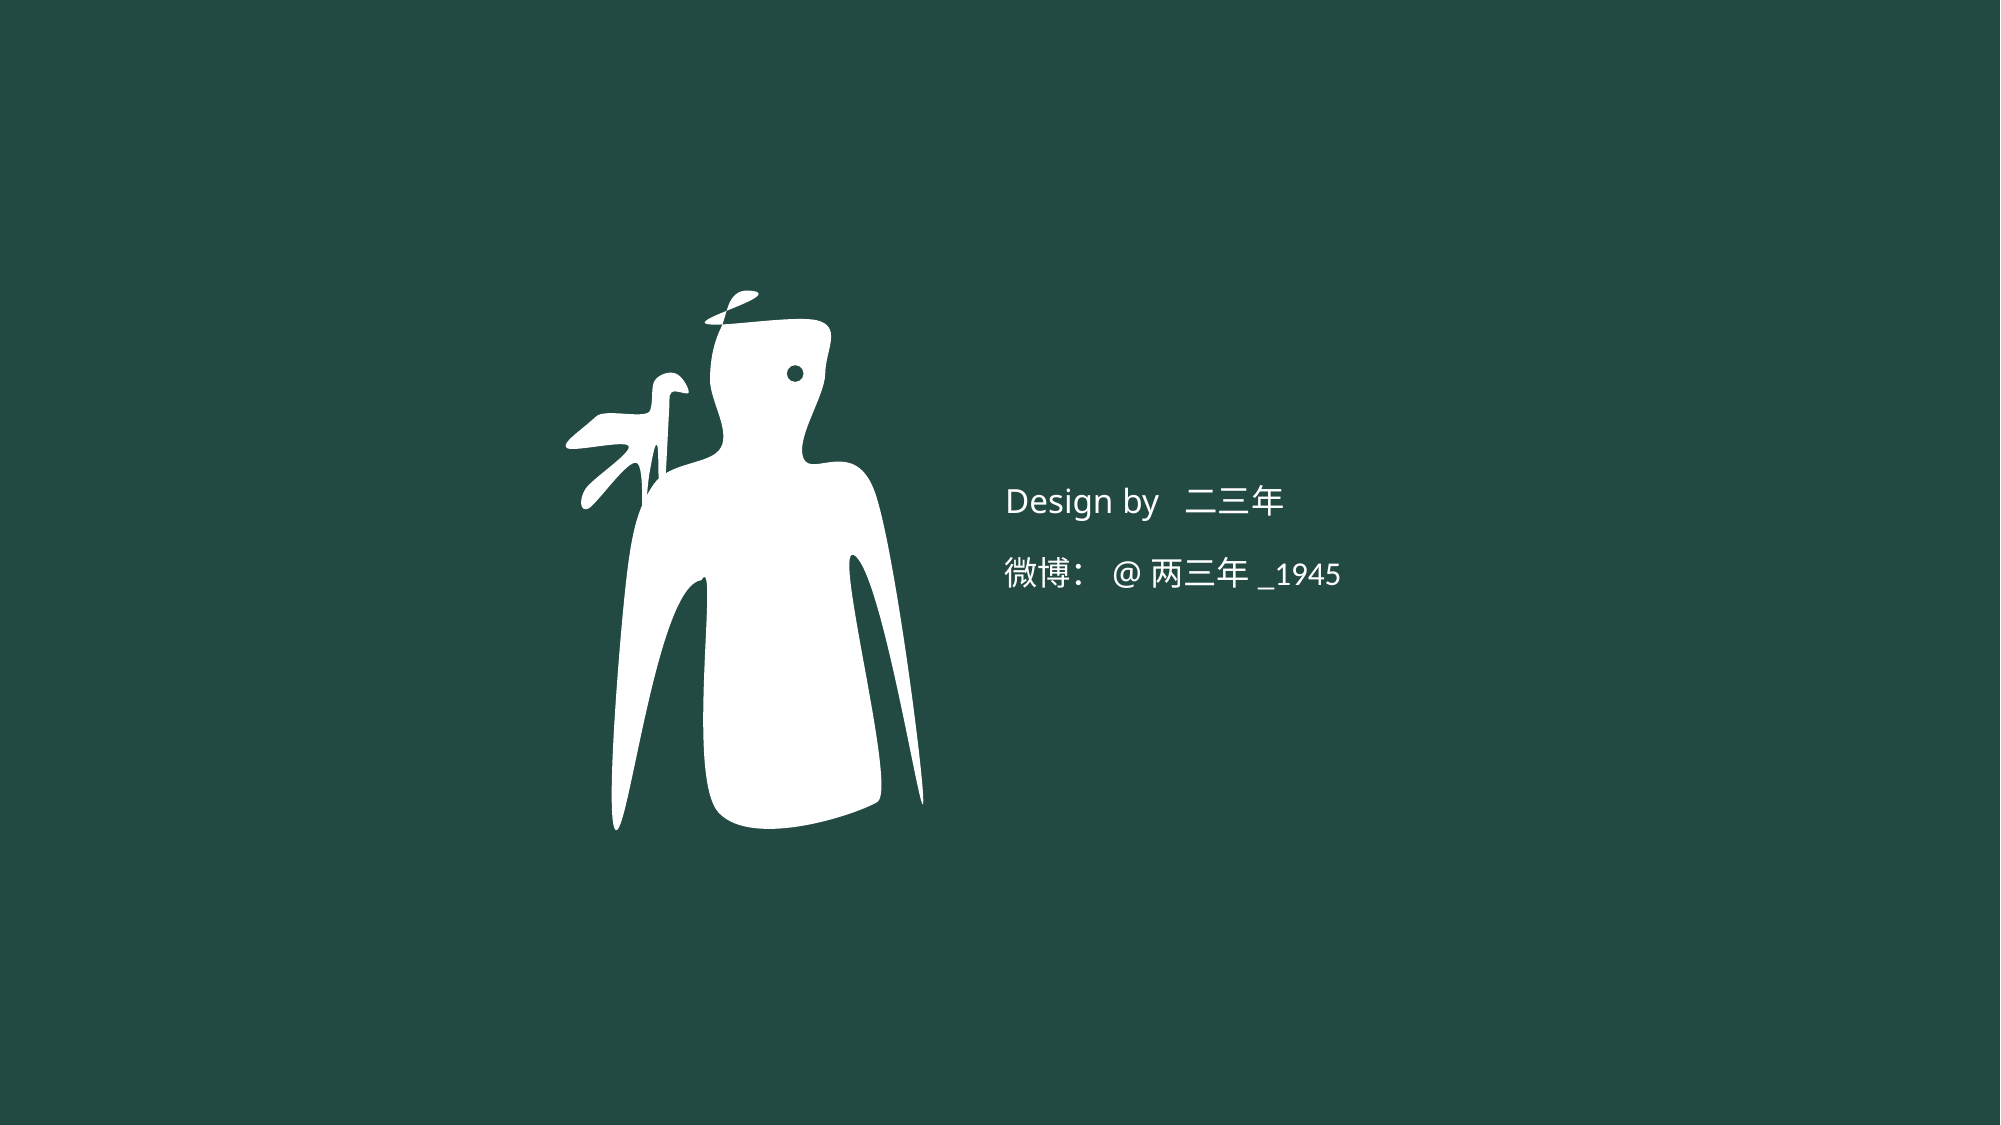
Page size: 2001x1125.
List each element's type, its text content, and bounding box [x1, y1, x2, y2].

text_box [566, 290, 924, 831]
text_box Design by 二三年 [990, 472, 1365, 528]
text_box 微博：@两三年_1945 [989, 544, 1364, 600]
